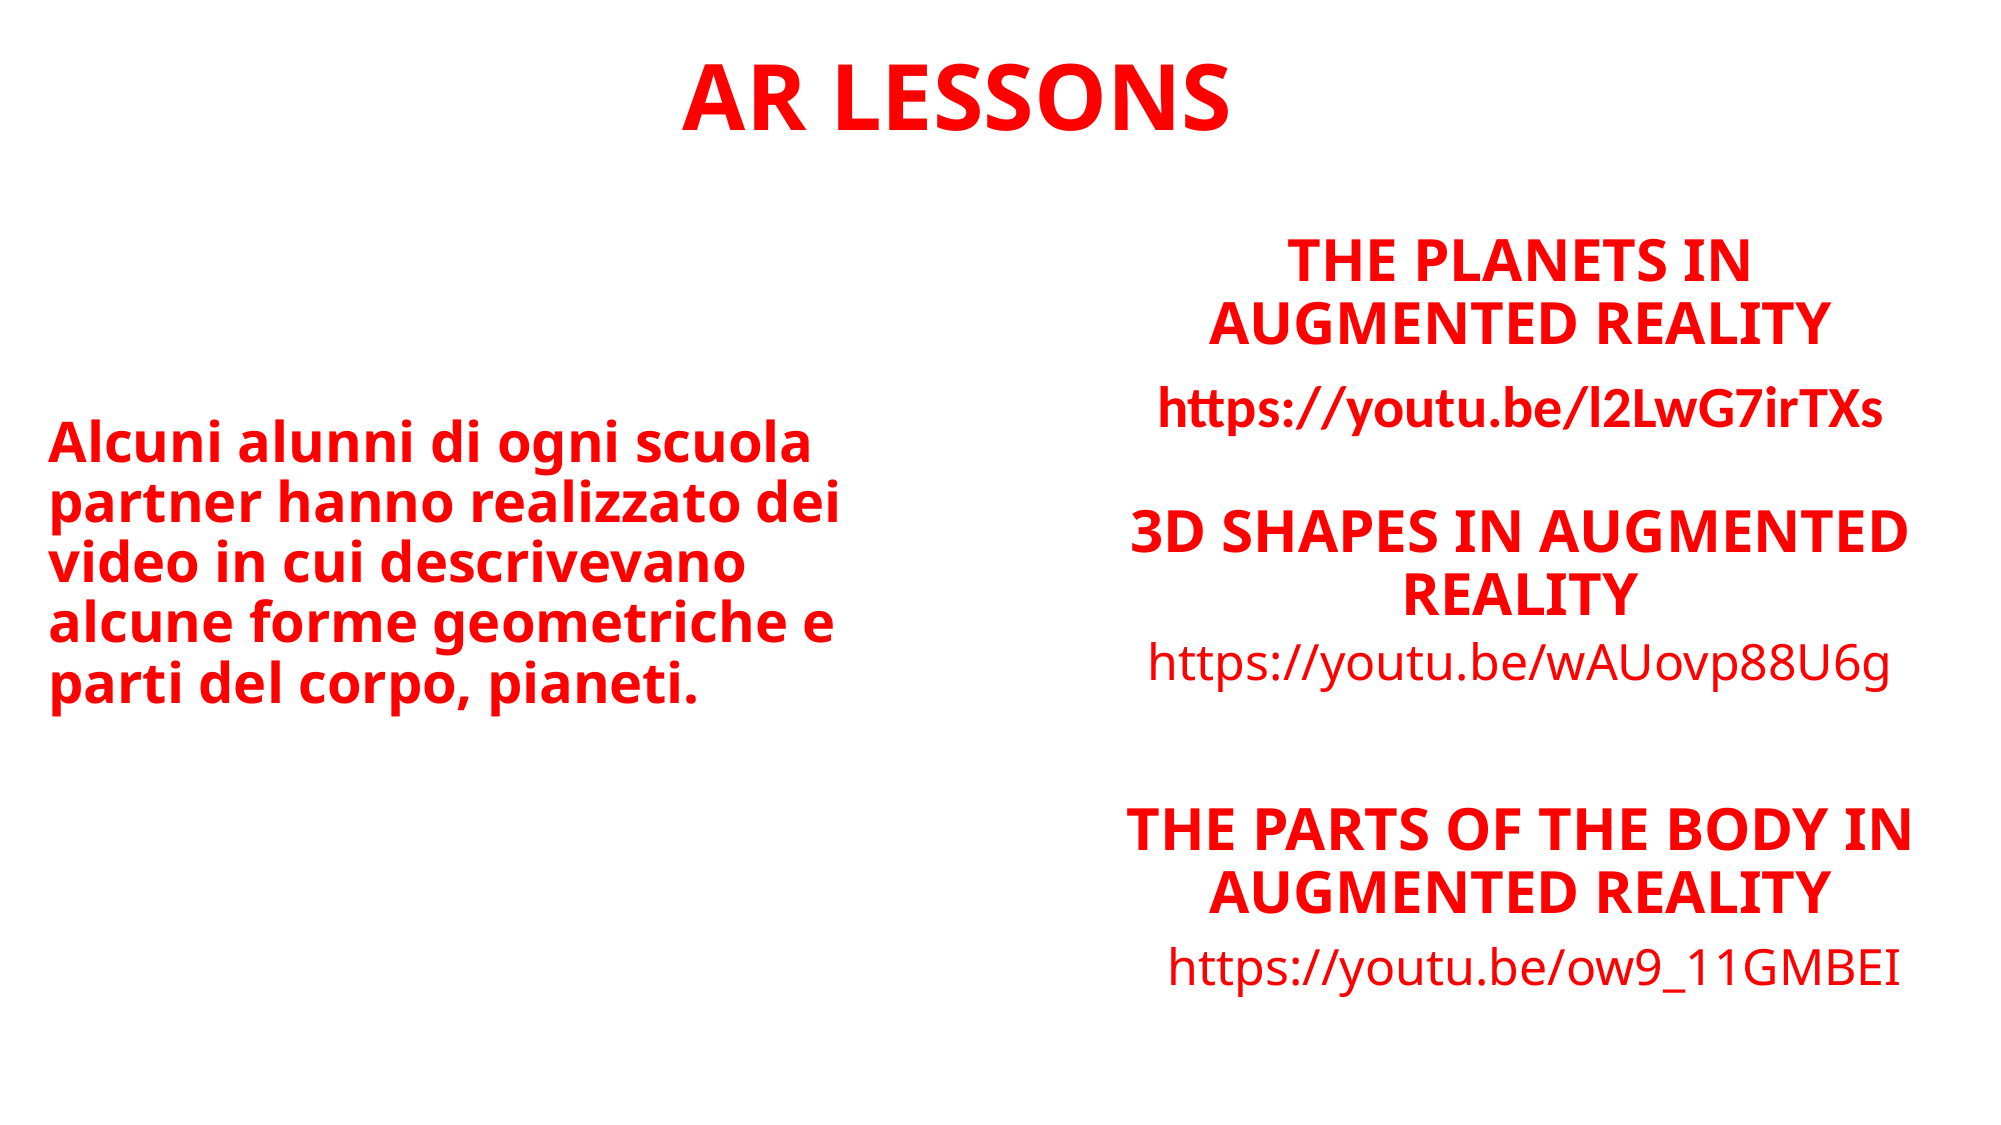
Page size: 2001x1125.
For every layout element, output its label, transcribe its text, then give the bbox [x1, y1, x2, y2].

text_box 3D SHAPES IN AUGMENTED REALITY [1095, 494, 1946, 630]
list THE PLANETS IN AUGMENTED REALITY https://youtu.be/l2LwG7irTXs [1095, 223, 1946, 454]
list Alcuni alunni di ogni scuola partner hanno realizzato dei video in cui descrivevano alcune forme geometriche e parti del corpo, pianeti. [33, 406, 884, 773]
title AR LESSONS [667, 19, 1361, 183]
text_box https://youtu.be/ow9_11GMBEI [1123, 927, 1946, 1003]
text_box THE PARTS OF THE BODY IN AUGMENTED REALITY [1095, 792, 1946, 1011]
text_box https://youtu.be/wAUovp88U6g [1047, 630, 1993, 733]
